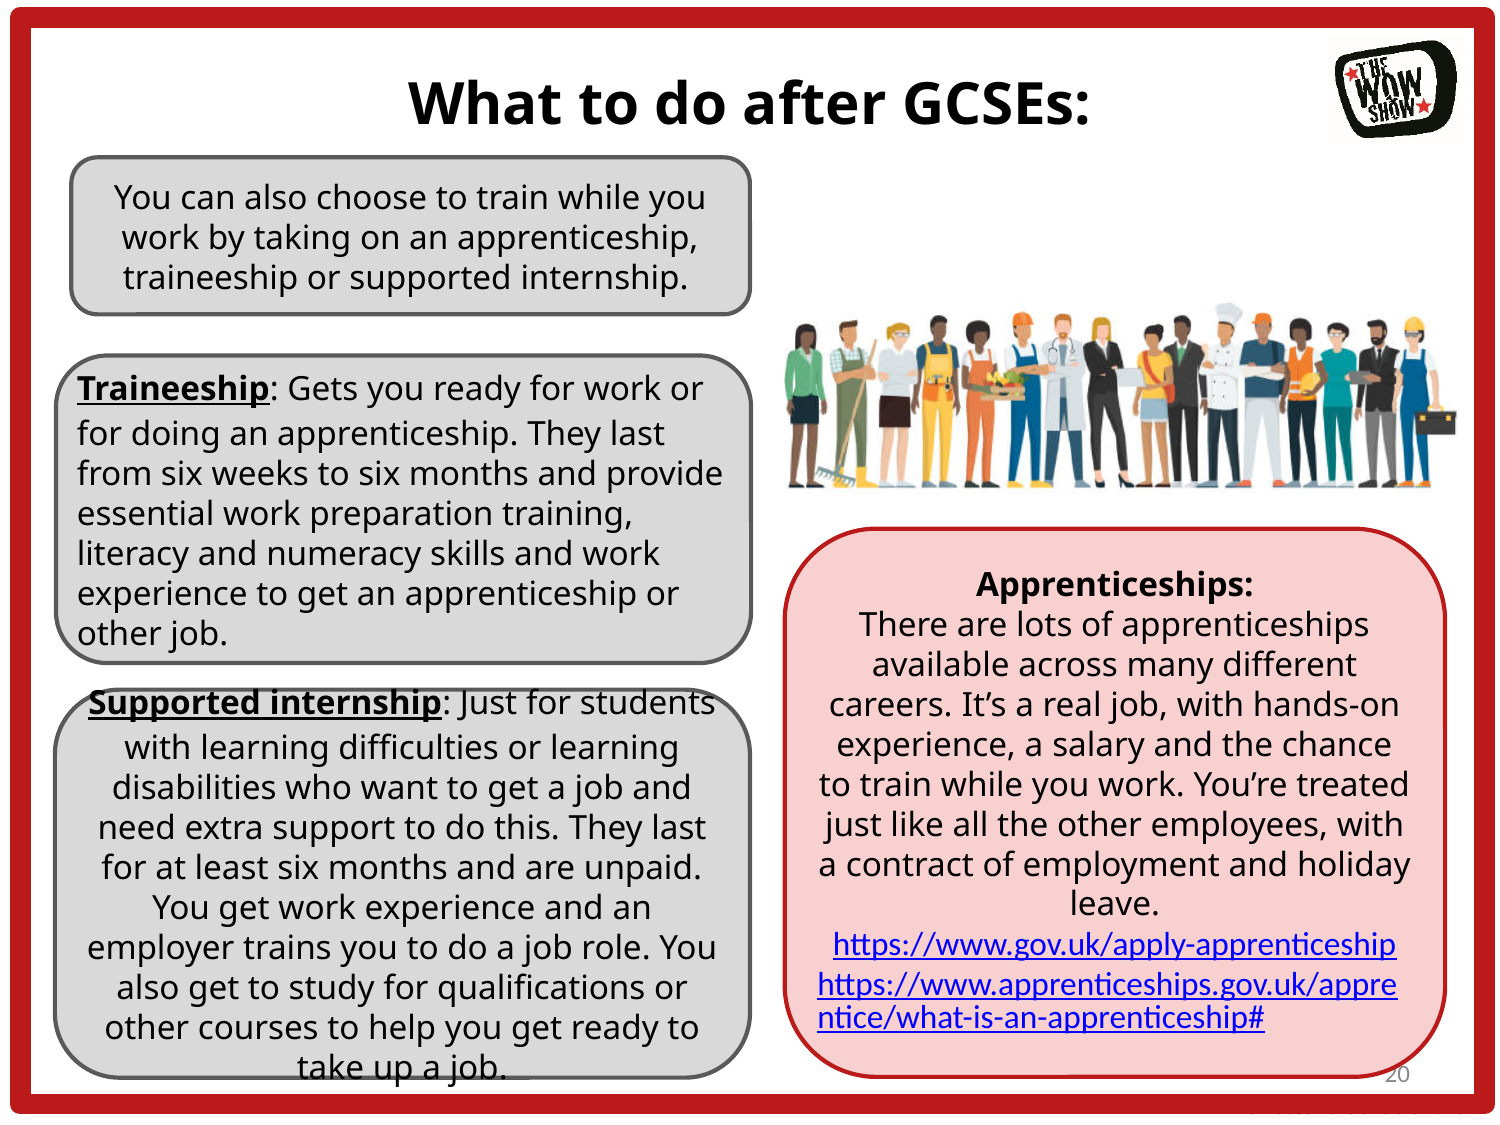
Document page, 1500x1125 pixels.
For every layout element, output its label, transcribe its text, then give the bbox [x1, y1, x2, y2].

text_box Supported internship: Just for students with learning difficulties or learning disabilities who want to get a job and need extra support to do this. They last for at least six months and are unpaid. You get work experience and an employer trains you to do a job role. You also get to study for qualifications or other courses to help you get ready to take up a job. [52, 687, 753, 1080]
text_box Traineeship: Gets you ready for work or for doing an apprenticeship. They last from six weeks to six months and provide essential work preparation training, literacy and numeracy skills and work experience to get an apprenticeship or other job. [53, 353, 754, 666]
text_box You can also choose to train while you work by taking on an apprenticeship, traineeship or supported internship. [69, 155, 753, 317]
text_box [20, 17, 1485, 1105]
picture [1327, 34, 1464, 144]
picture [784, 244, 1463, 524]
text_box Apprenticeships: There are lots of apprenticeships available across many different careers. It’s a real job, with hands-on experience, a salary and the chance to train while you work. You’re treated just like all the other employees, with a contract of employment and holiday leave. https://www.gov.uk/apply-apprenticeship https://www.apprenticeships.gov.uk/apprentice/what-is-an-apprenticeship# [782, 532, 1448, 1079]
text_box ©VotesForSchools2019 [1203, 1105, 1483, 1125]
